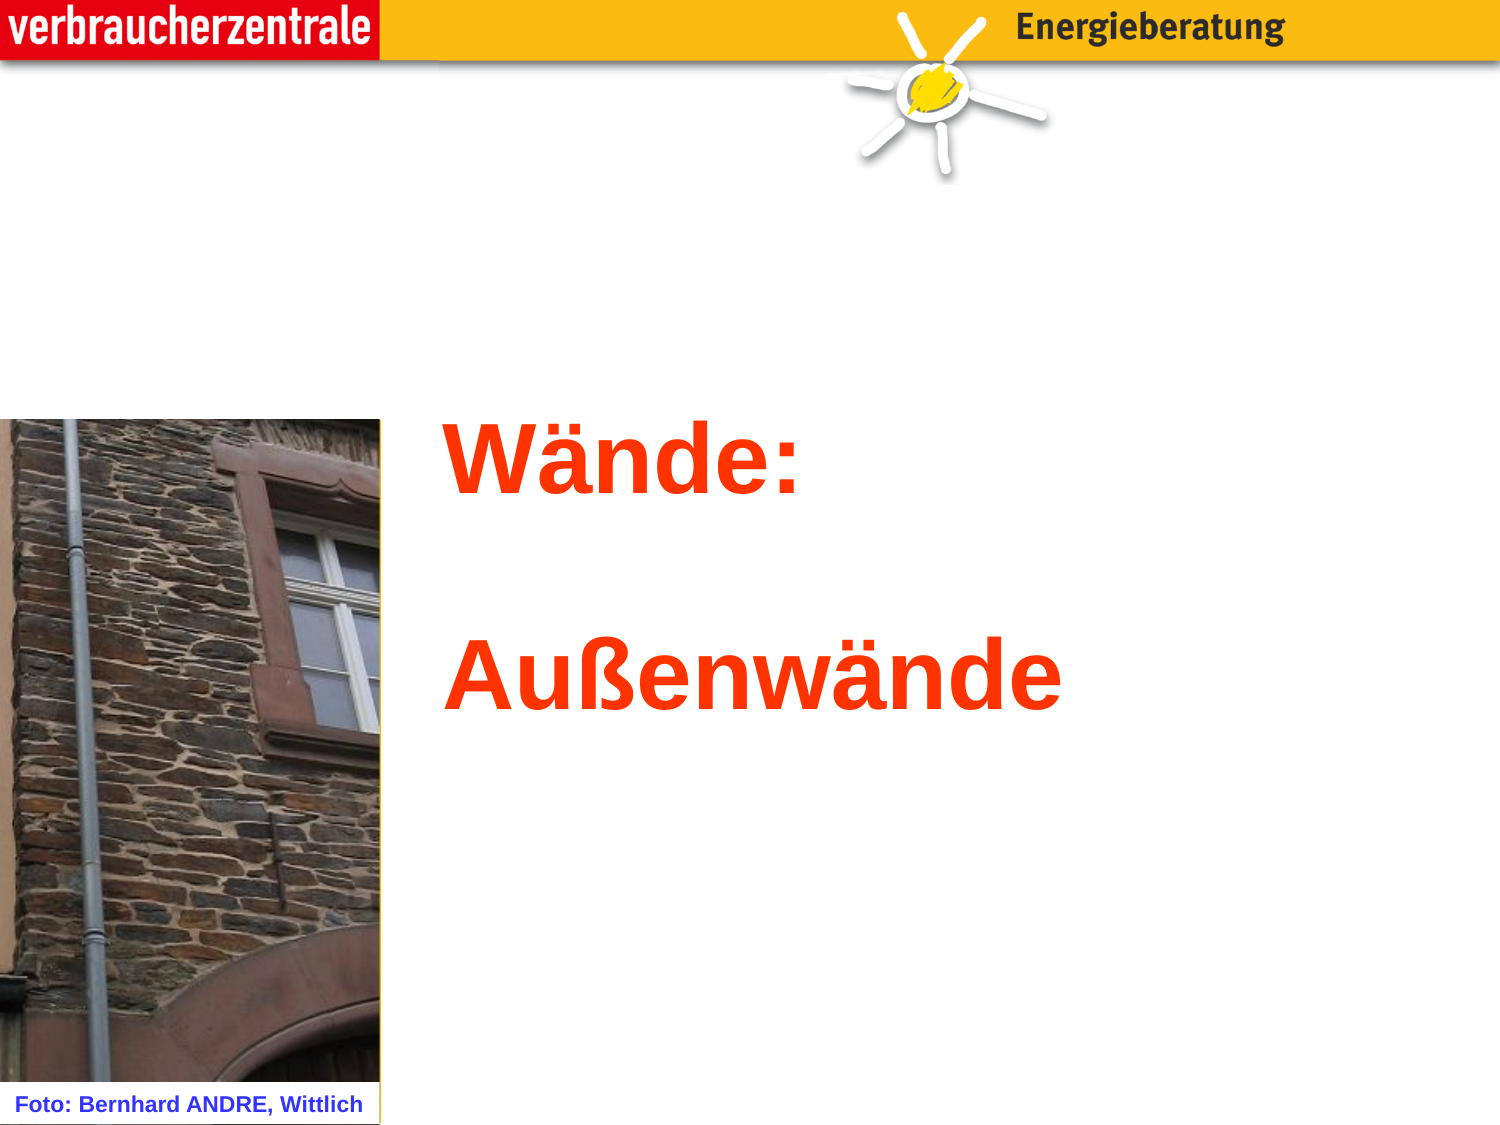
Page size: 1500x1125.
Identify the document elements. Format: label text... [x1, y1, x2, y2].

picture [0, 0, 1500, 185]
picture [0, 418, 381, 1125]
title Wände: Außenwände [442, 407, 1500, 854]
